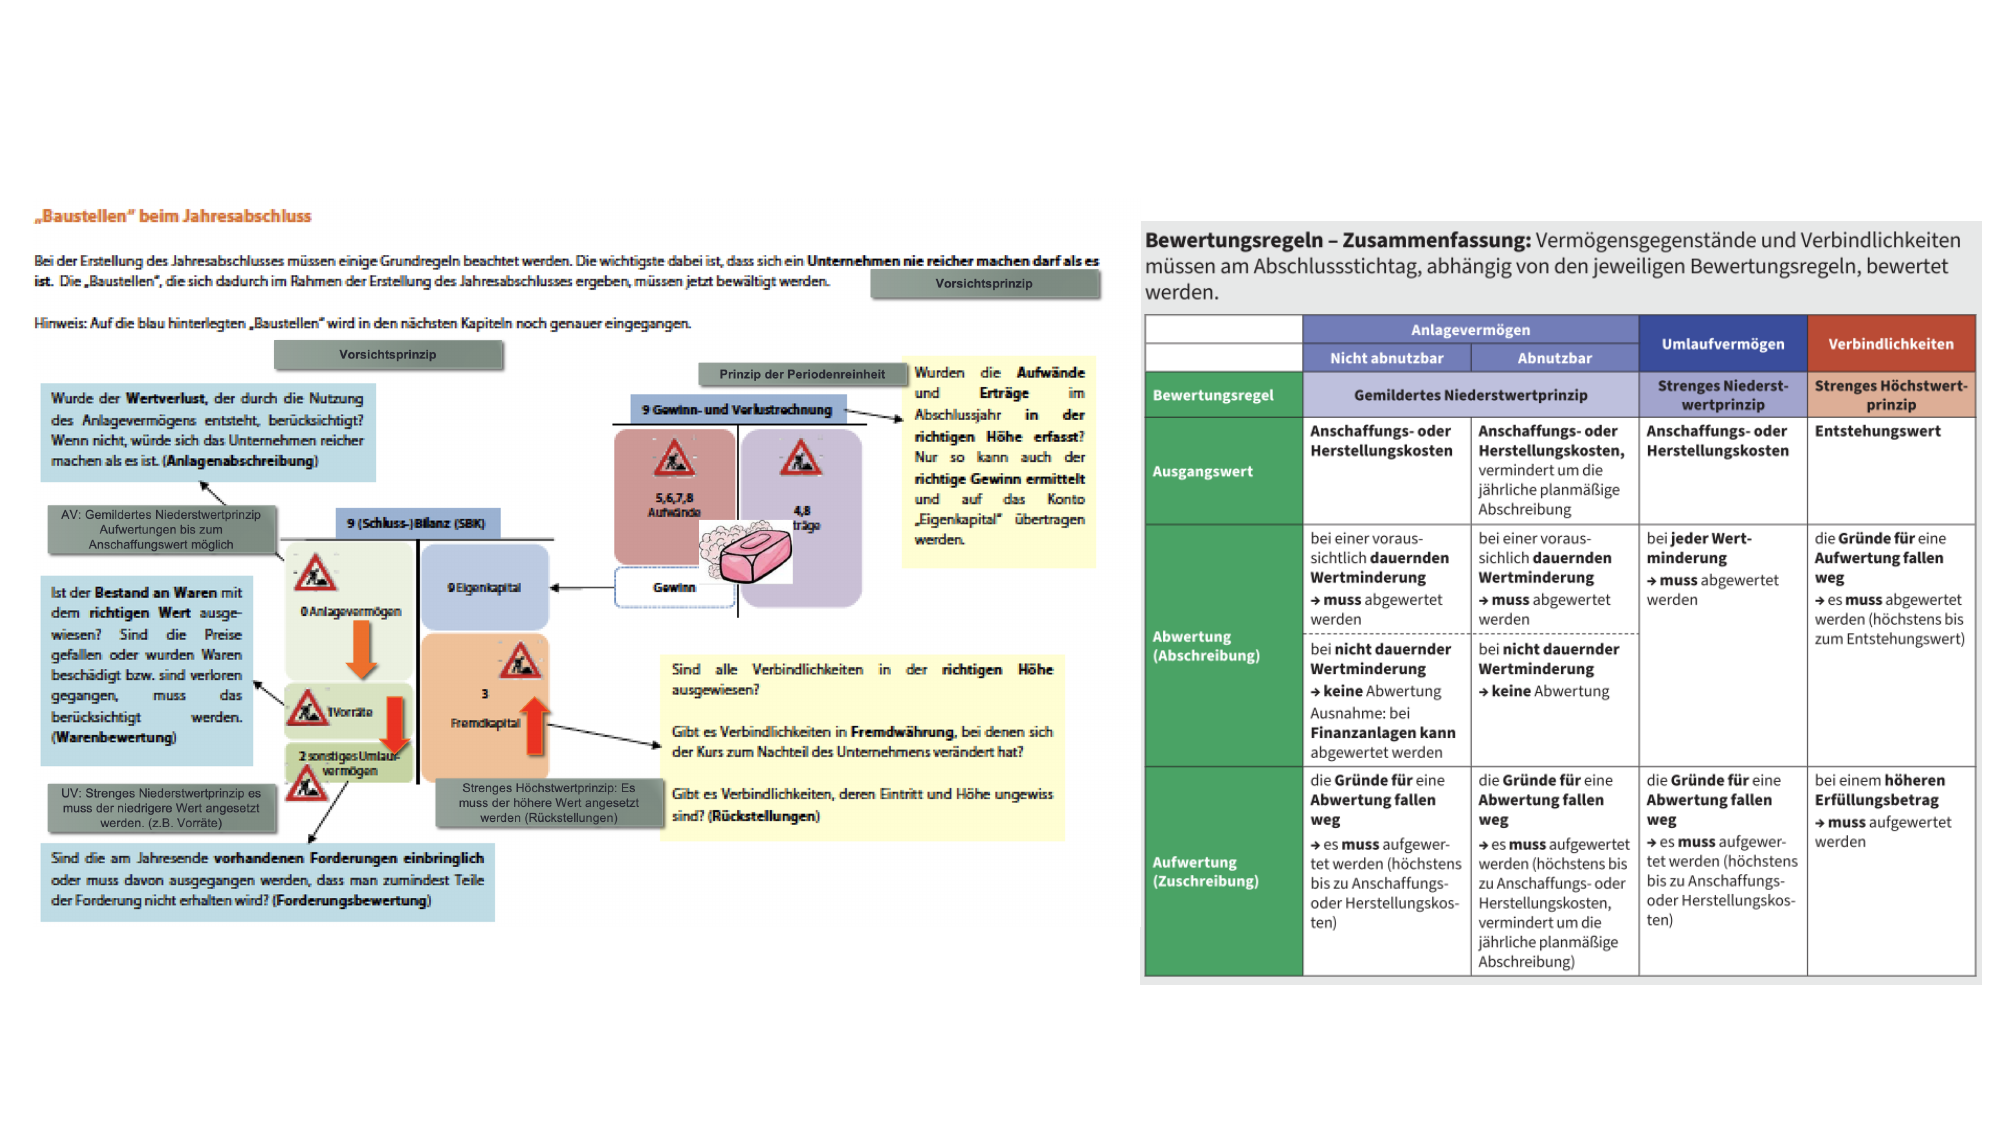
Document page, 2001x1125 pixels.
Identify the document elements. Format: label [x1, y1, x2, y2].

picture [32, 198, 1982, 986]
